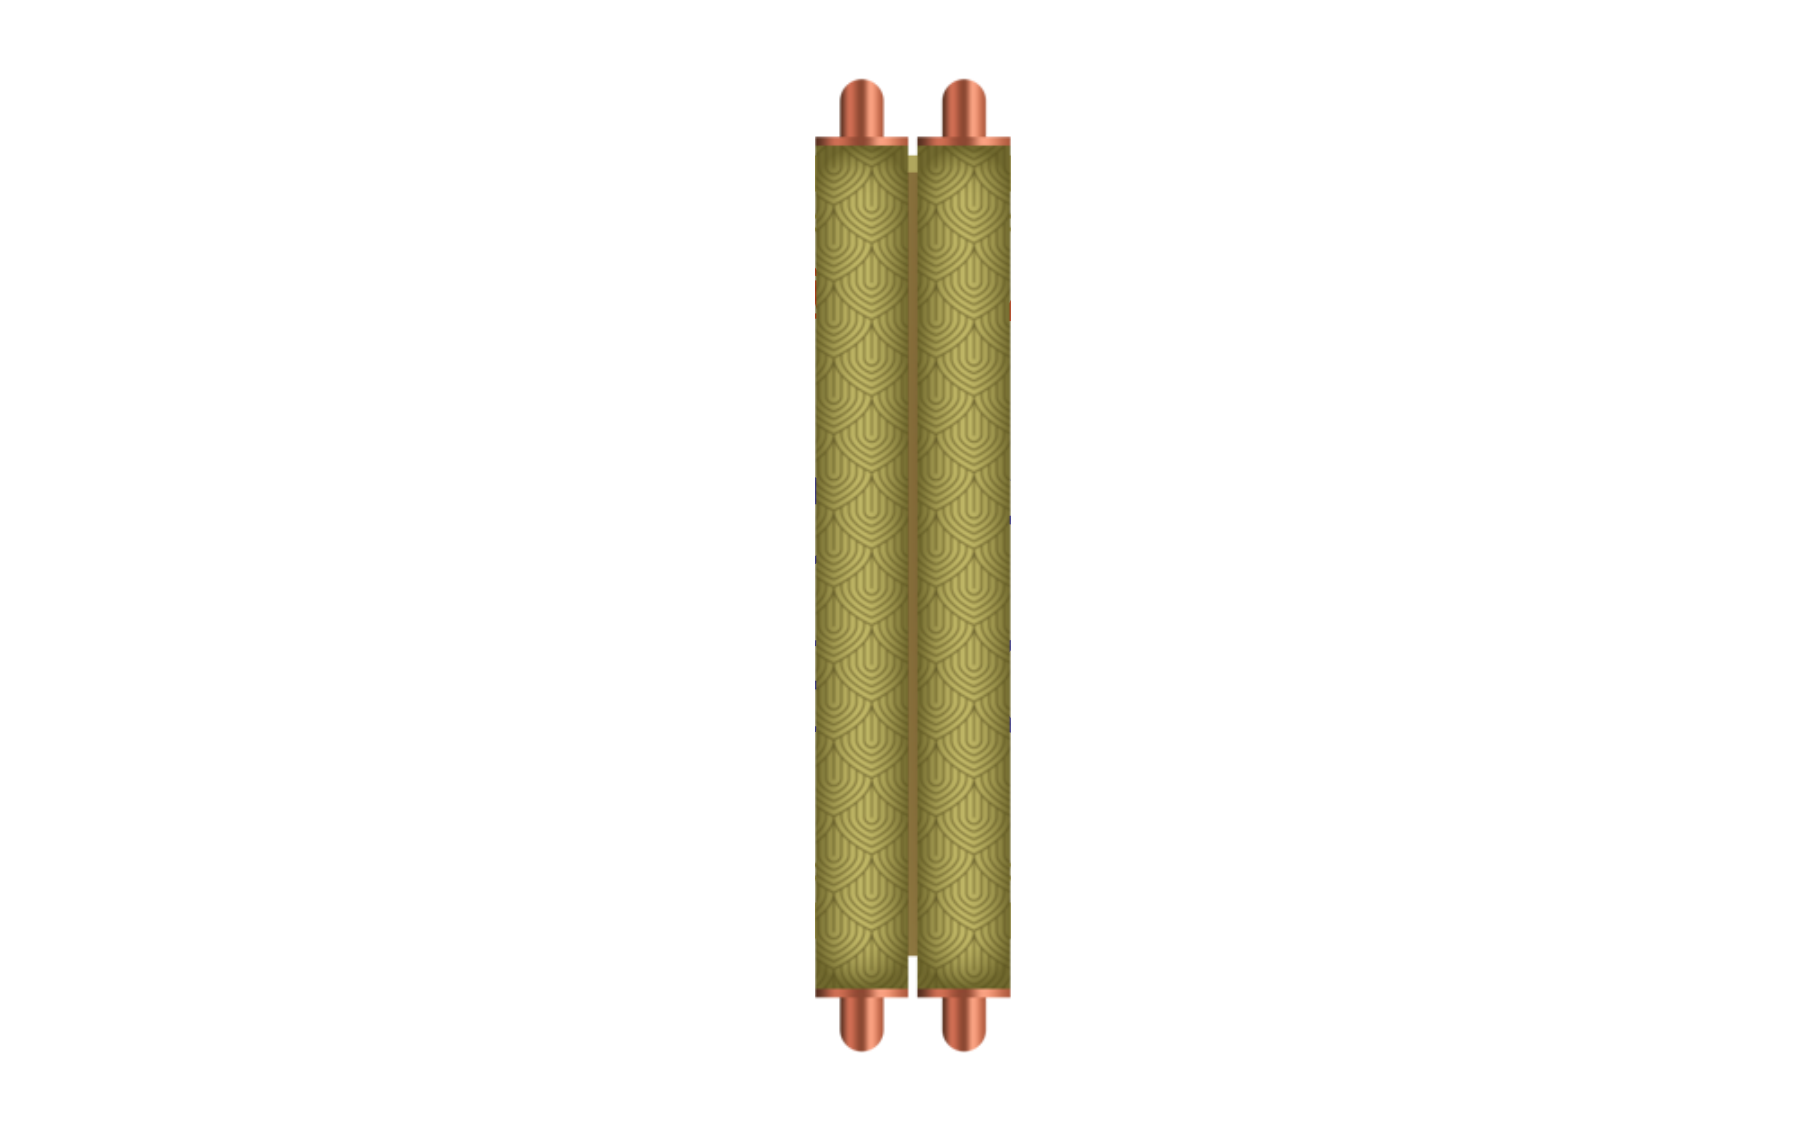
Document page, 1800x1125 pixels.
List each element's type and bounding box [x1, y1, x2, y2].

text_box [0, 64, 910, 1057]
text_box [909, 64, 1800, 1087]
